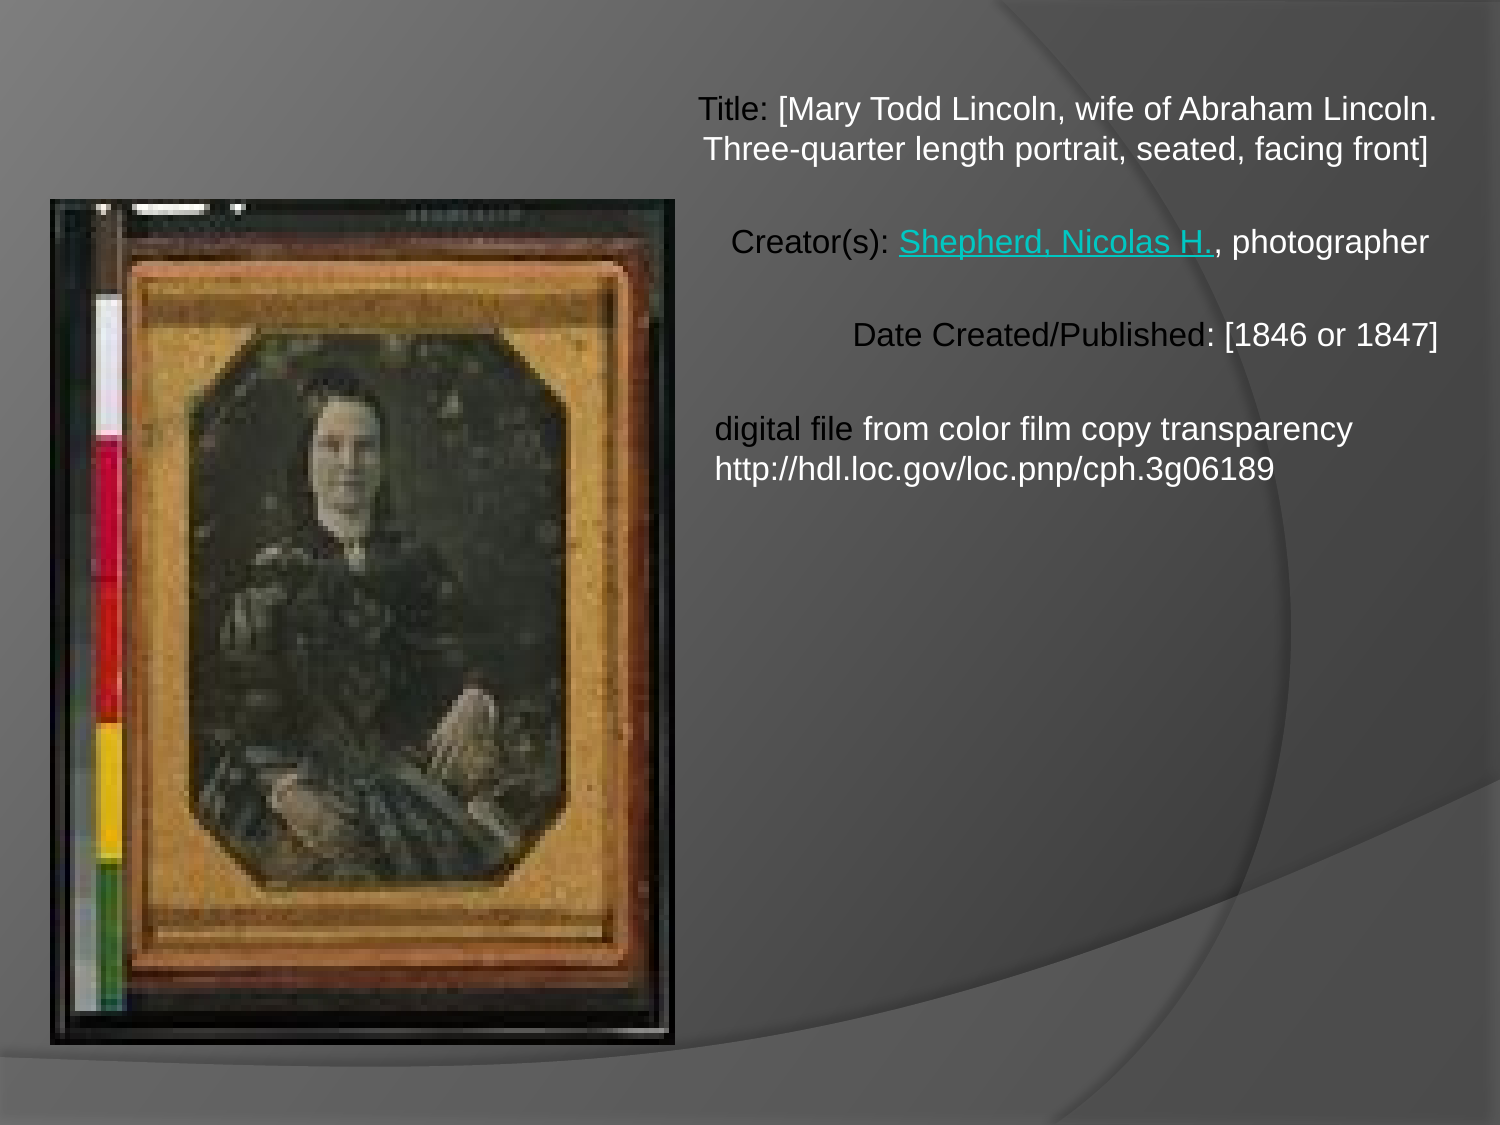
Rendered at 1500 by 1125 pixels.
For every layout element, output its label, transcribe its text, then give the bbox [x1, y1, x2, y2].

subtitle Title: [Mary Todd Lincoln, wife of Abraham Lincoln. Three-quarter length portrait, seated, facing front] Creator(s): Shepherd, Nicolas H., photographer Date Created/Published: [1846 or 1847] [662, 87, 1447, 391]
picture [49, 199, 676, 1046]
text_box digital file from color film copy transparency http://hdl.loc.gov/loc.pnp/cph.3g06189 [699, 399, 1450, 495]
